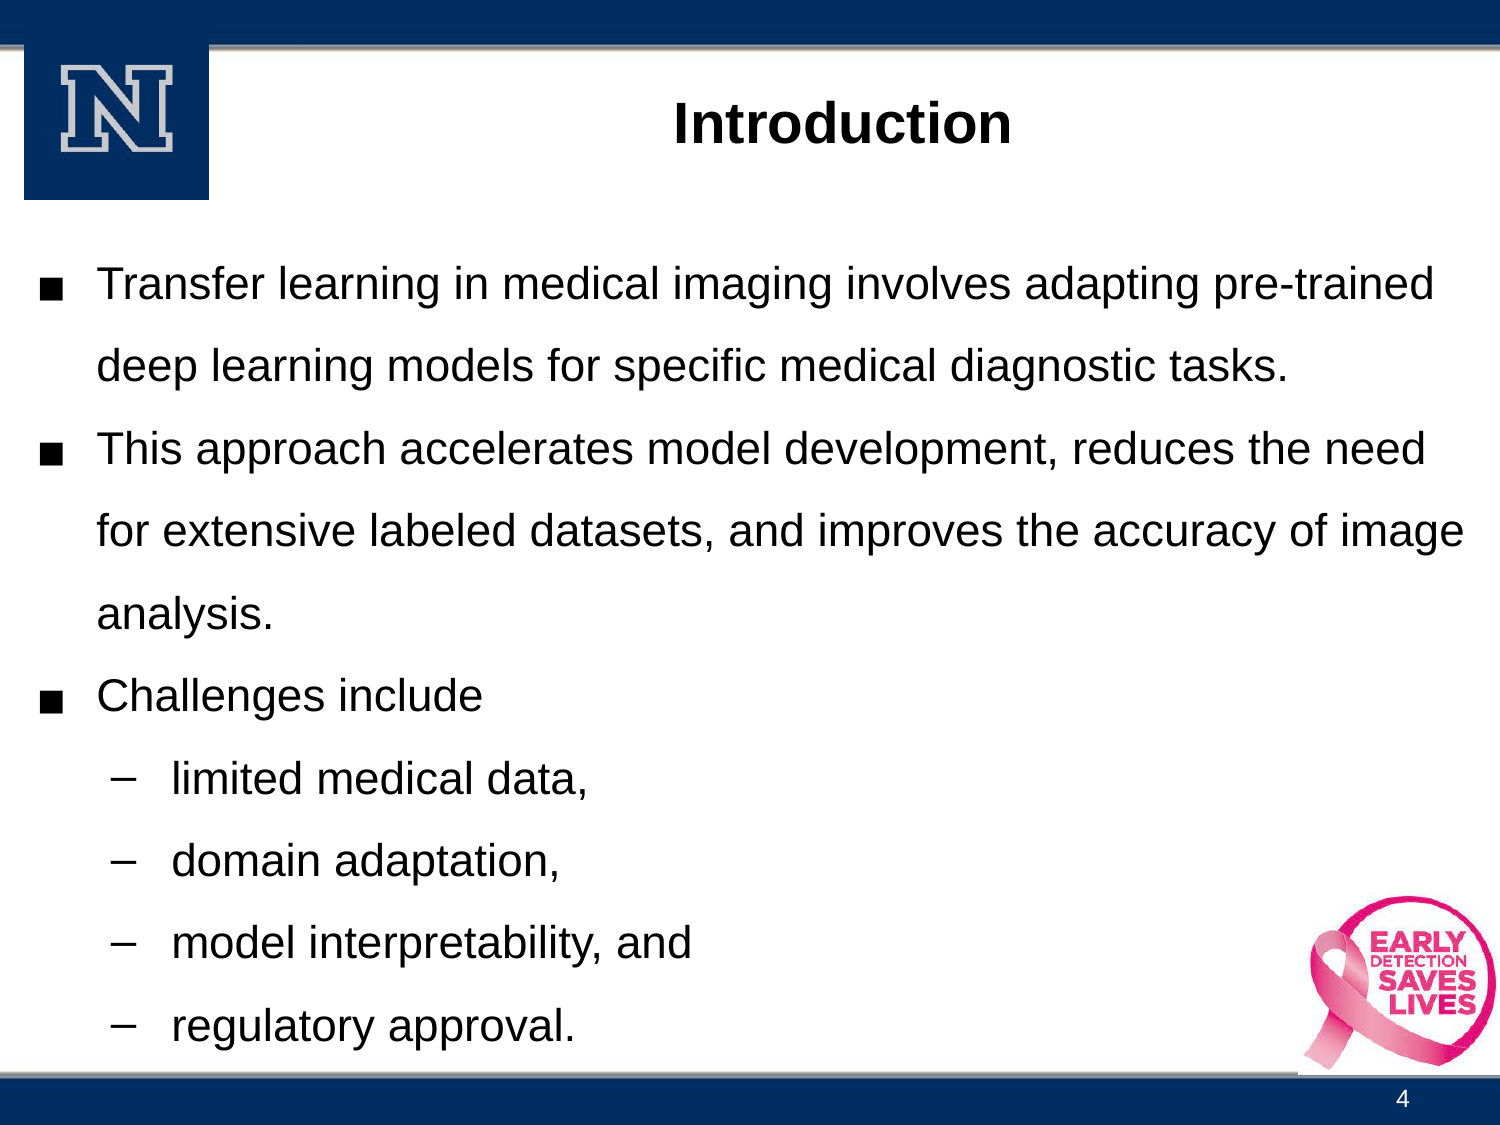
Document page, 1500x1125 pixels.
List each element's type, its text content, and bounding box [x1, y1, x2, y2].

title Introduction [237, 62, 1450, 188]
picture [0, 890, 1500, 1125]
picture [0, 0, 1500, 200]
list Transfer learning in medical imaging involves adapting pre-trained deep learning models for specific medical diagnostic tasks. This approach accelerates model development, reduces the need for extensive labeled datasets, and improves the accuracy of image analysis. Challenges include limited medical data, domain adaptation, model interpretability, and regulatory approval. [6, 218, 1491, 1044]
slide_number ‹#› [1074, 1074, 1425, 1119]
